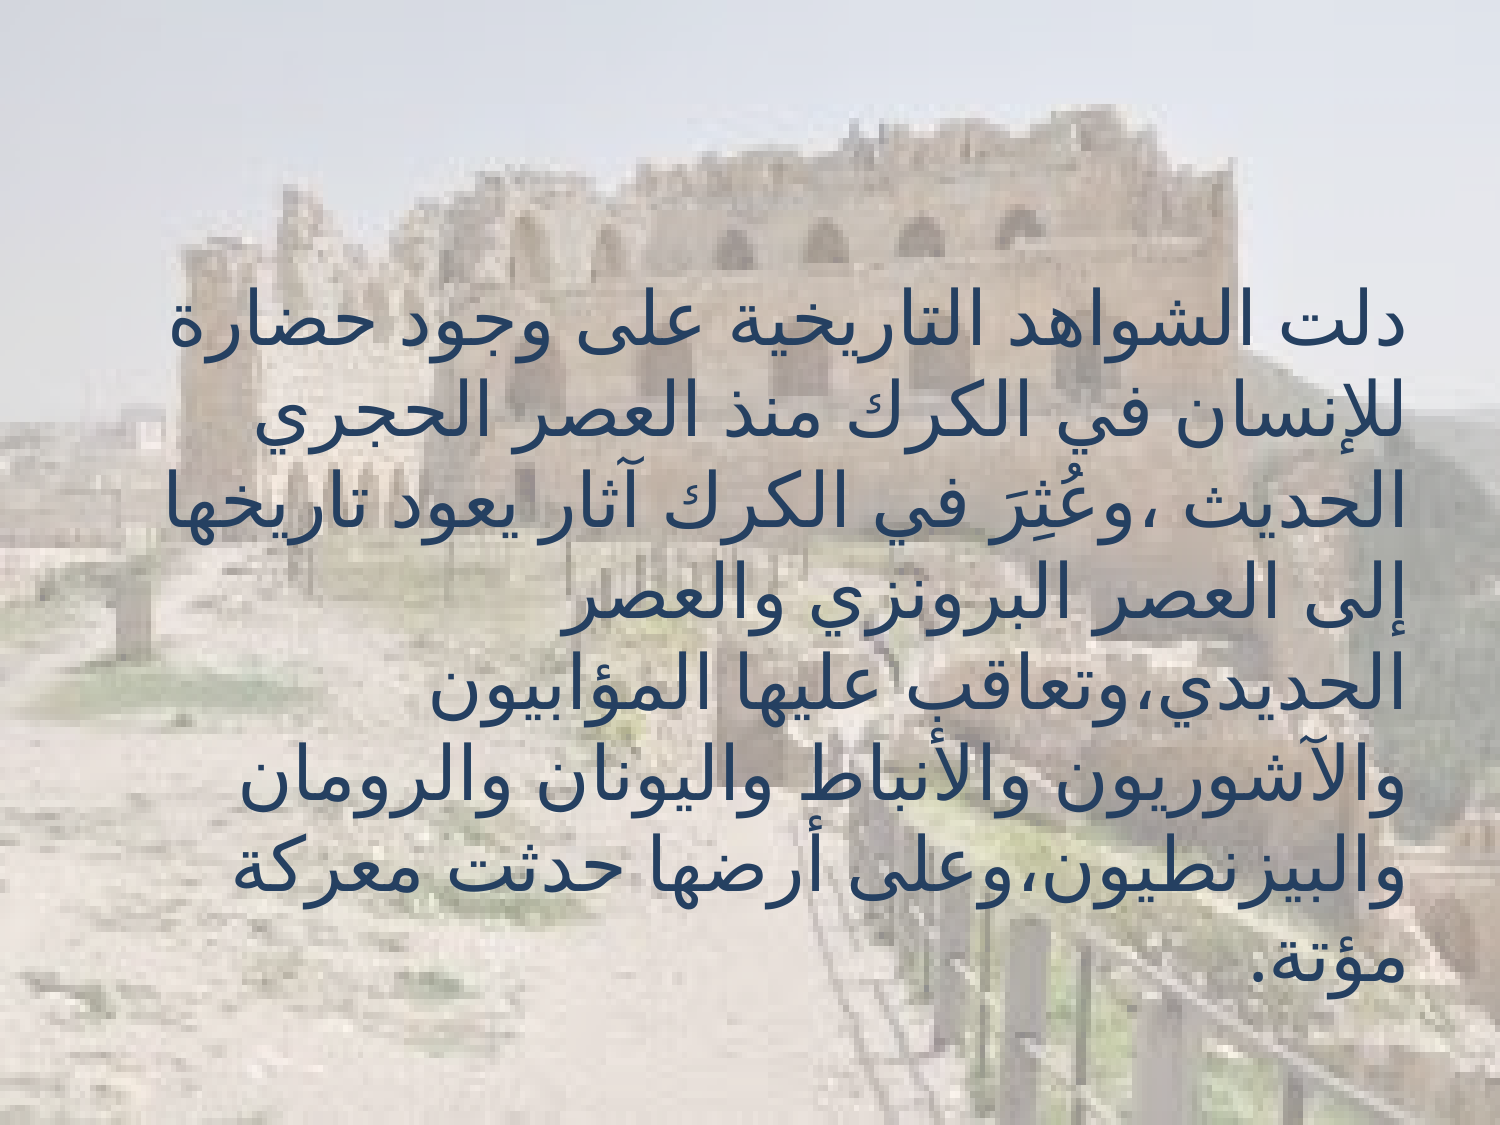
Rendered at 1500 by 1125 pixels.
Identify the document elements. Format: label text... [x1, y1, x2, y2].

list دلت الشواهد التاريخية على وجود حضارة للإنسان في الكرك منذ العصر الحجري الحديث ،وعُثِرَ في الكرك آثار يعود تاريخها إلى العصر البرونزي والعصر الحديدي،وتعاقب عليها المؤابيون والآشوريون والأنباط واليونان والرومان والبيزنطيون،وعلى أرضها حدثت معركة مؤتة. [75, 262, 1425, 1005]
